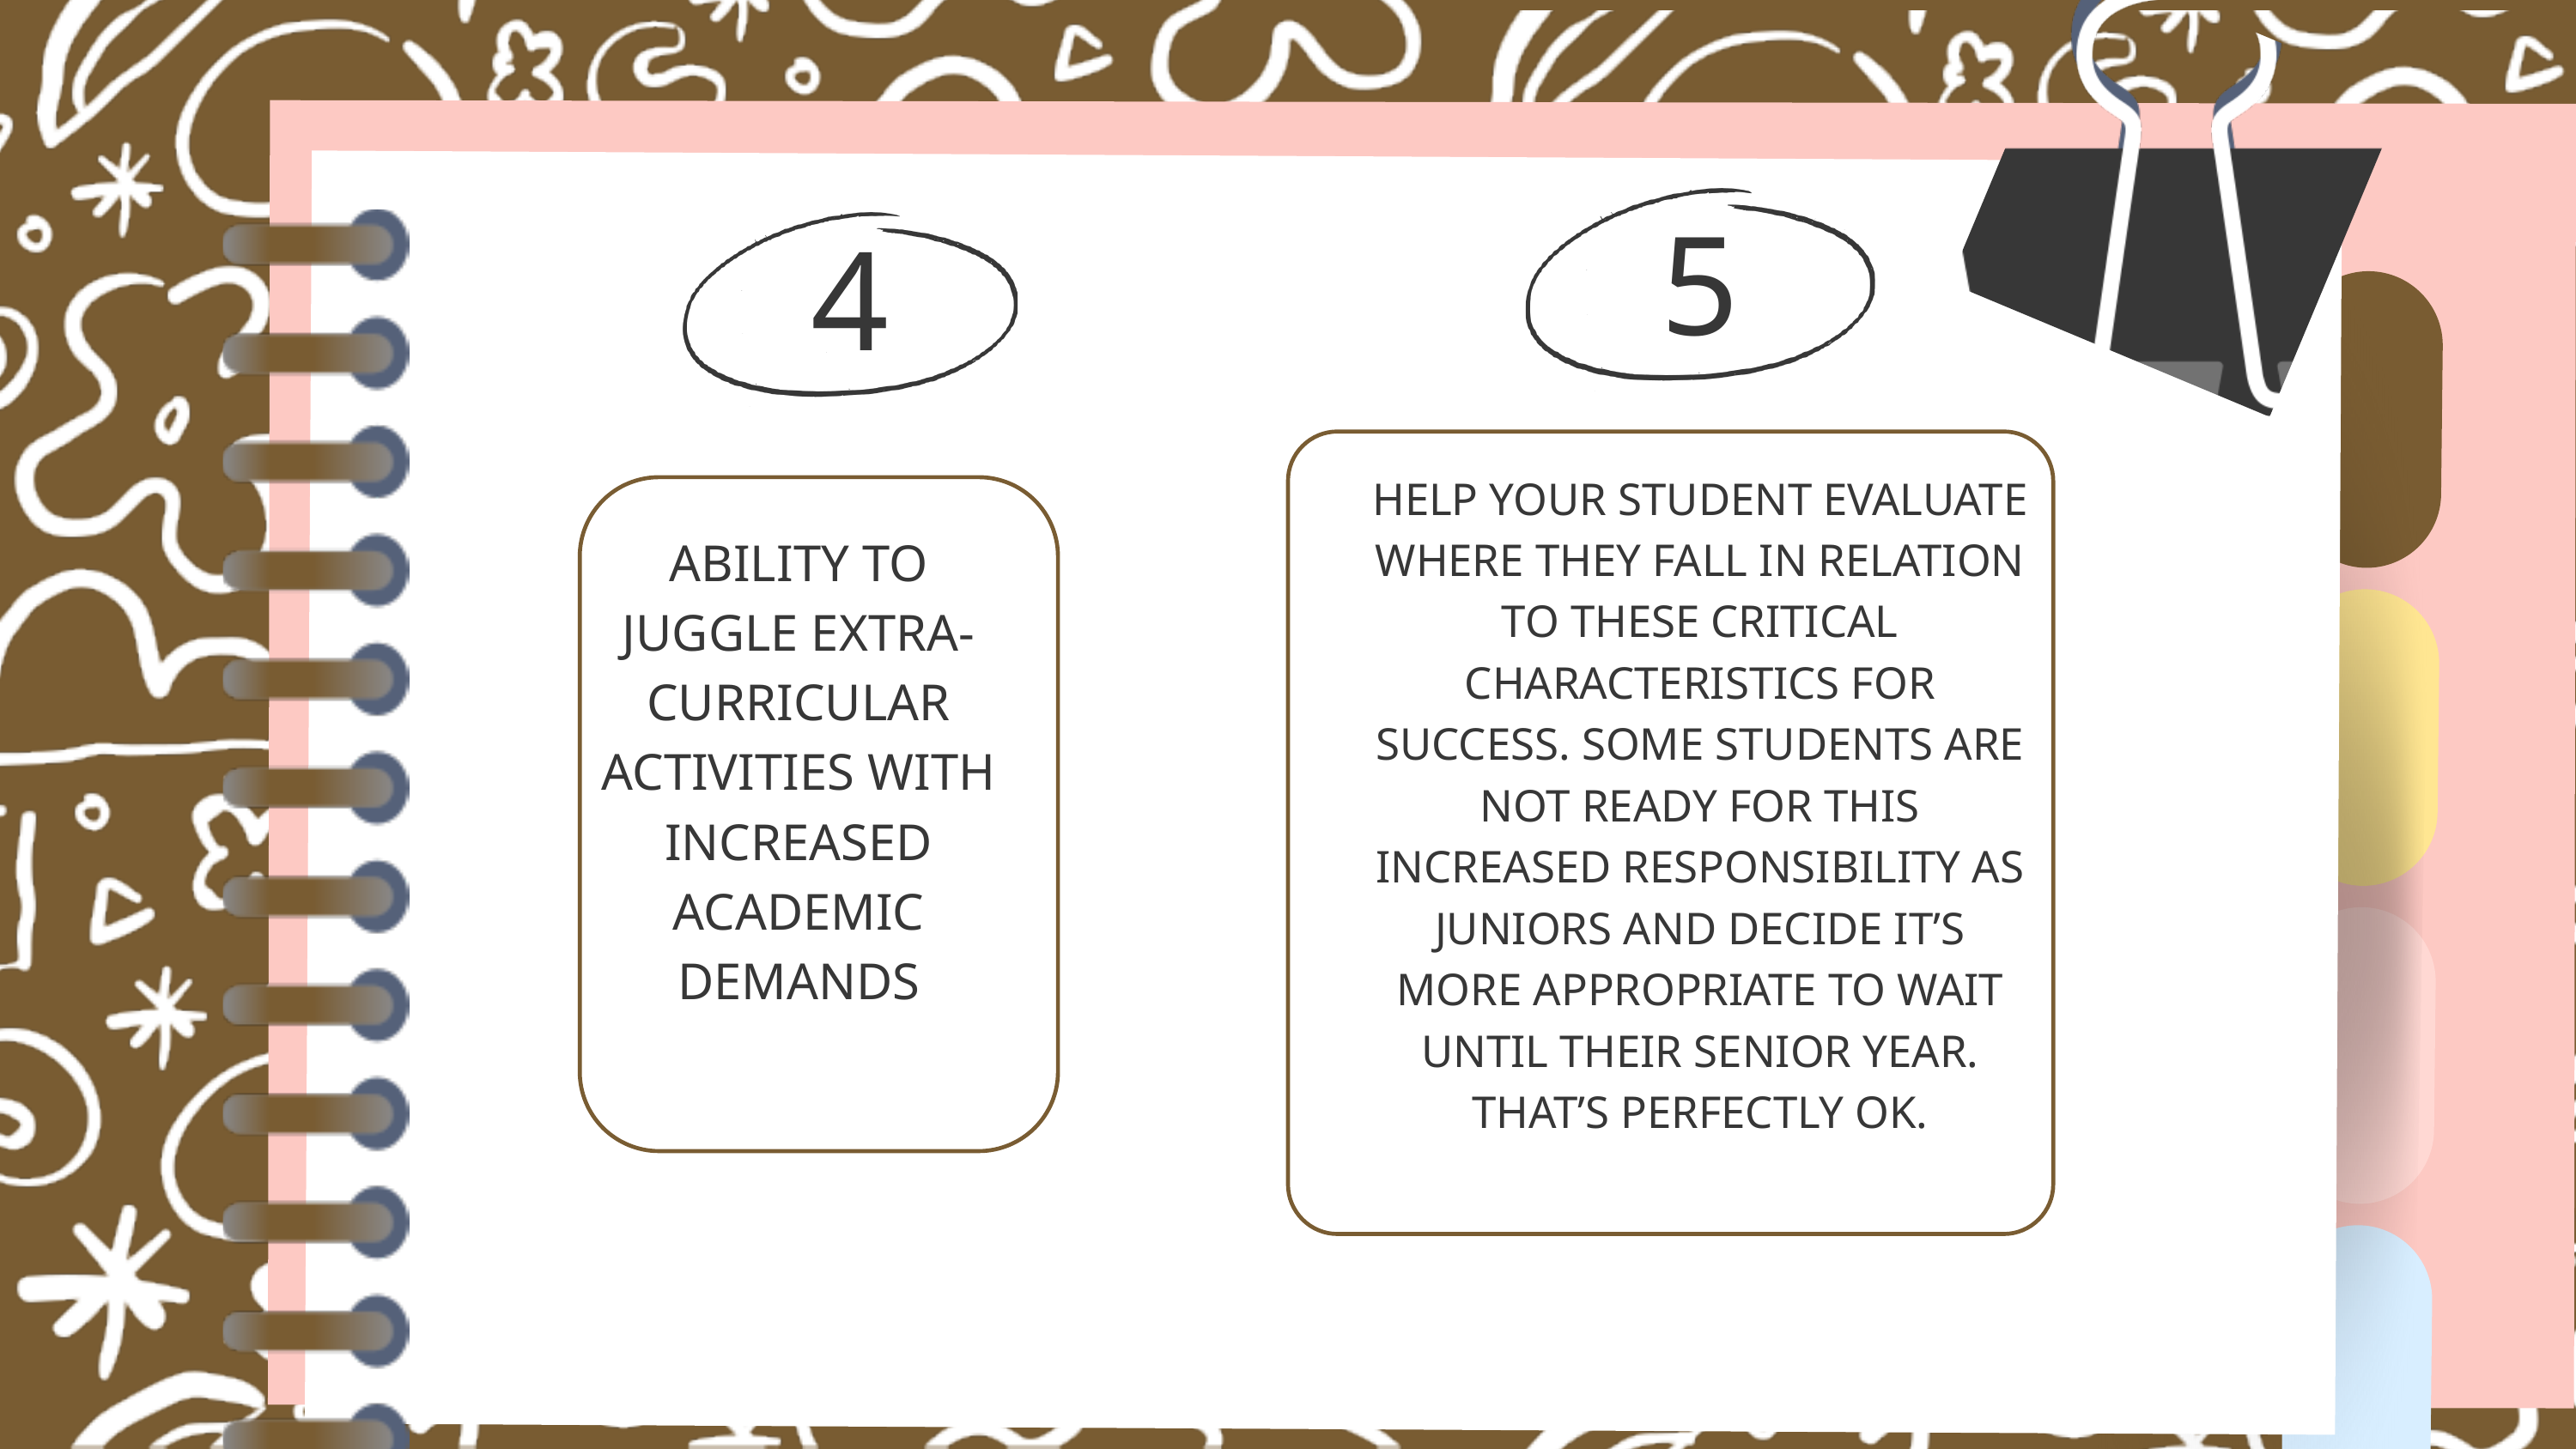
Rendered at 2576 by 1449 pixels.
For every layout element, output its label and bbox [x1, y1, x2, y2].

text_box [222, 100, 2576, 1449]
text_box [2205, 10, 2576, 99]
text_box [1287, 431, 2054, 1234]
text_box [2026, 0, 2405, 97]
text_box [1452, 10, 2063, 97]
text_box [0, 0, 1452, 1449]
text_box [579, 476, 1059, 1152]
